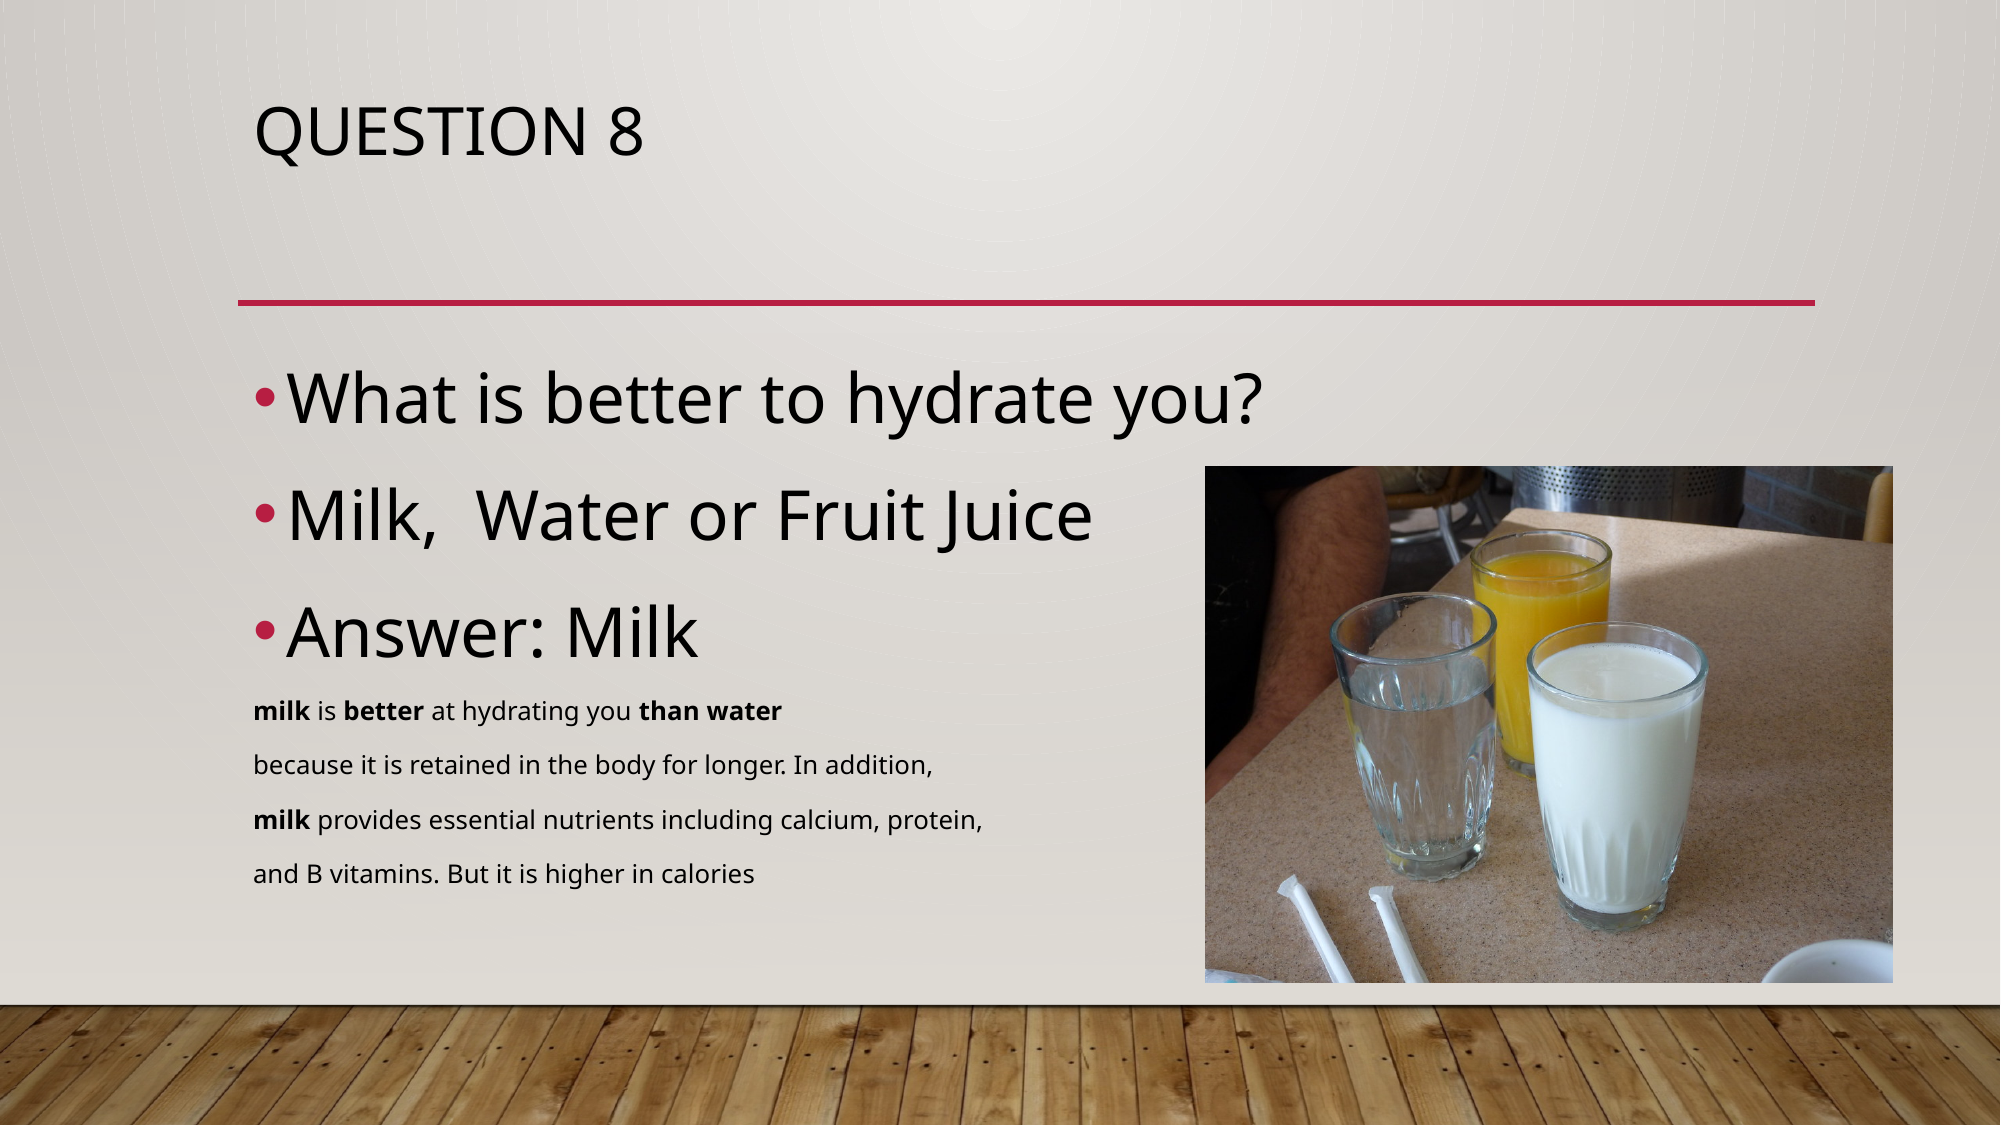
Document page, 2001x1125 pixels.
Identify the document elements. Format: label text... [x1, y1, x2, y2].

title Question 8 [238, 90, 1700, 301]
picture [1205, 466, 1893, 983]
picture [0, 1005, 2000, 1125]
list What is better to hydrate you? Milk, Water or Fruit Juice Answer: Milk milk is better at hydrating you than water because it is retained in the body for longer. In addition, milk provides essential nutrients including calcium, protein, and B vitamins. But it is higher in calories [238, 330, 1814, 897]
